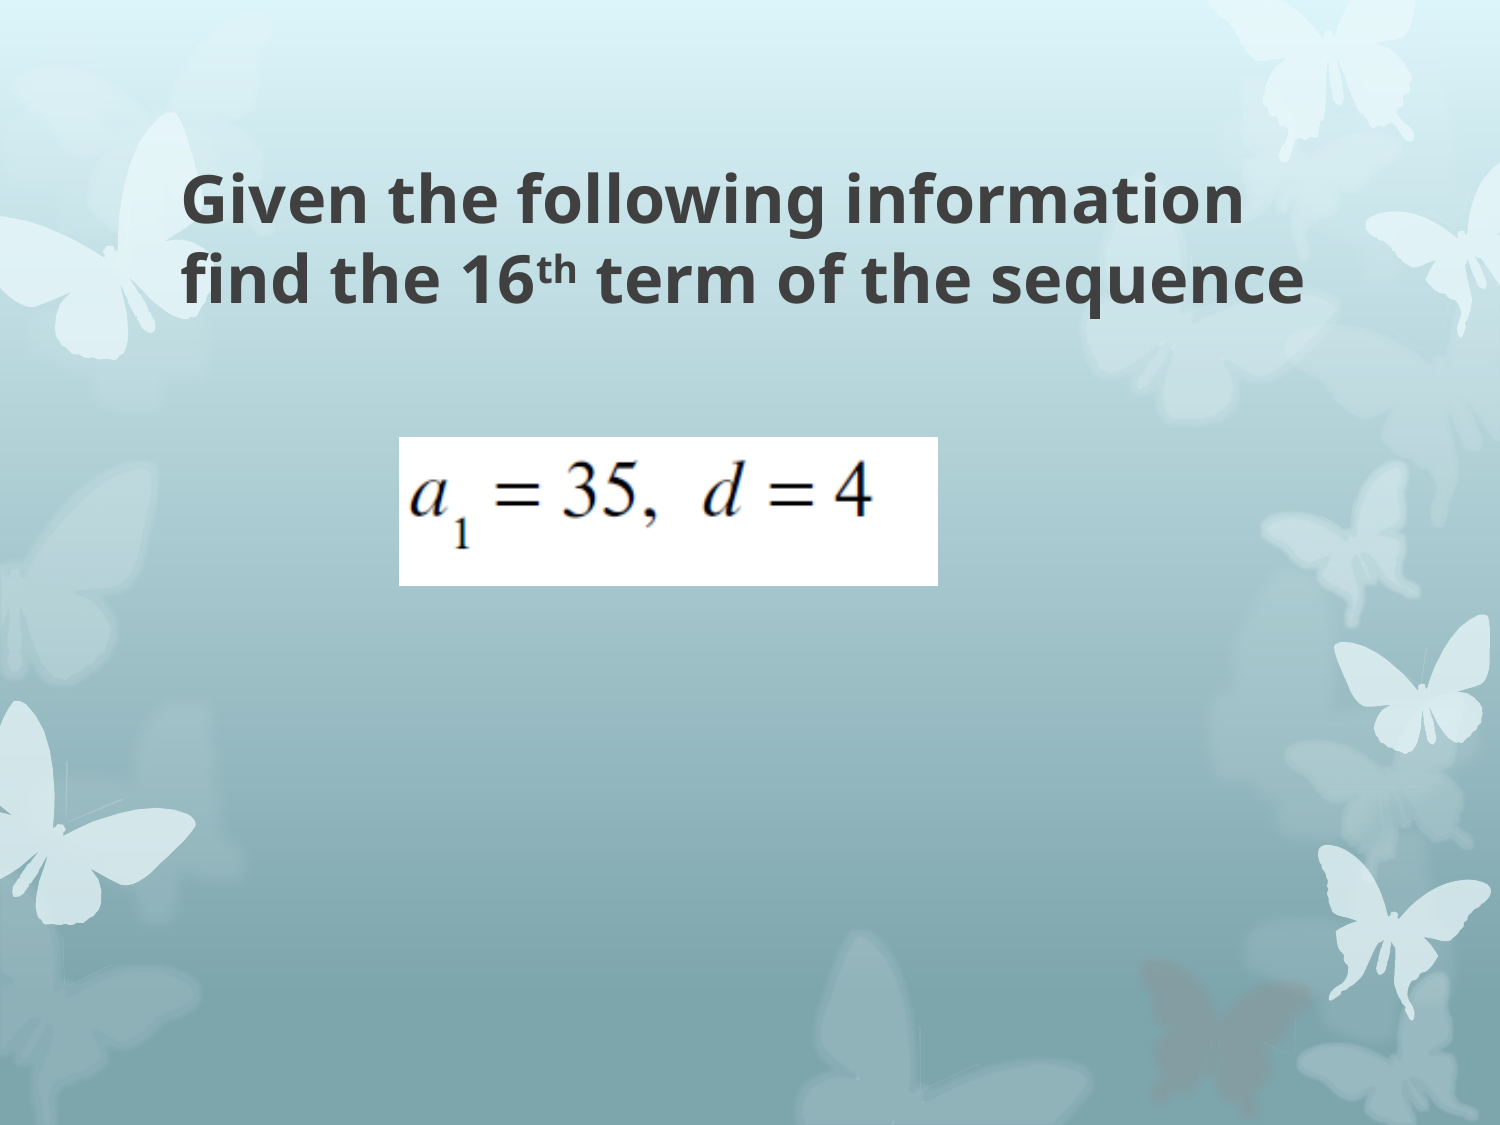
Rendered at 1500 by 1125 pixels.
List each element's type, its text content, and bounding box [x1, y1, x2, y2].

title Given the following information find the 16th term of the sequence [165, 110, 1363, 363]
picture [399, 436, 938, 587]
